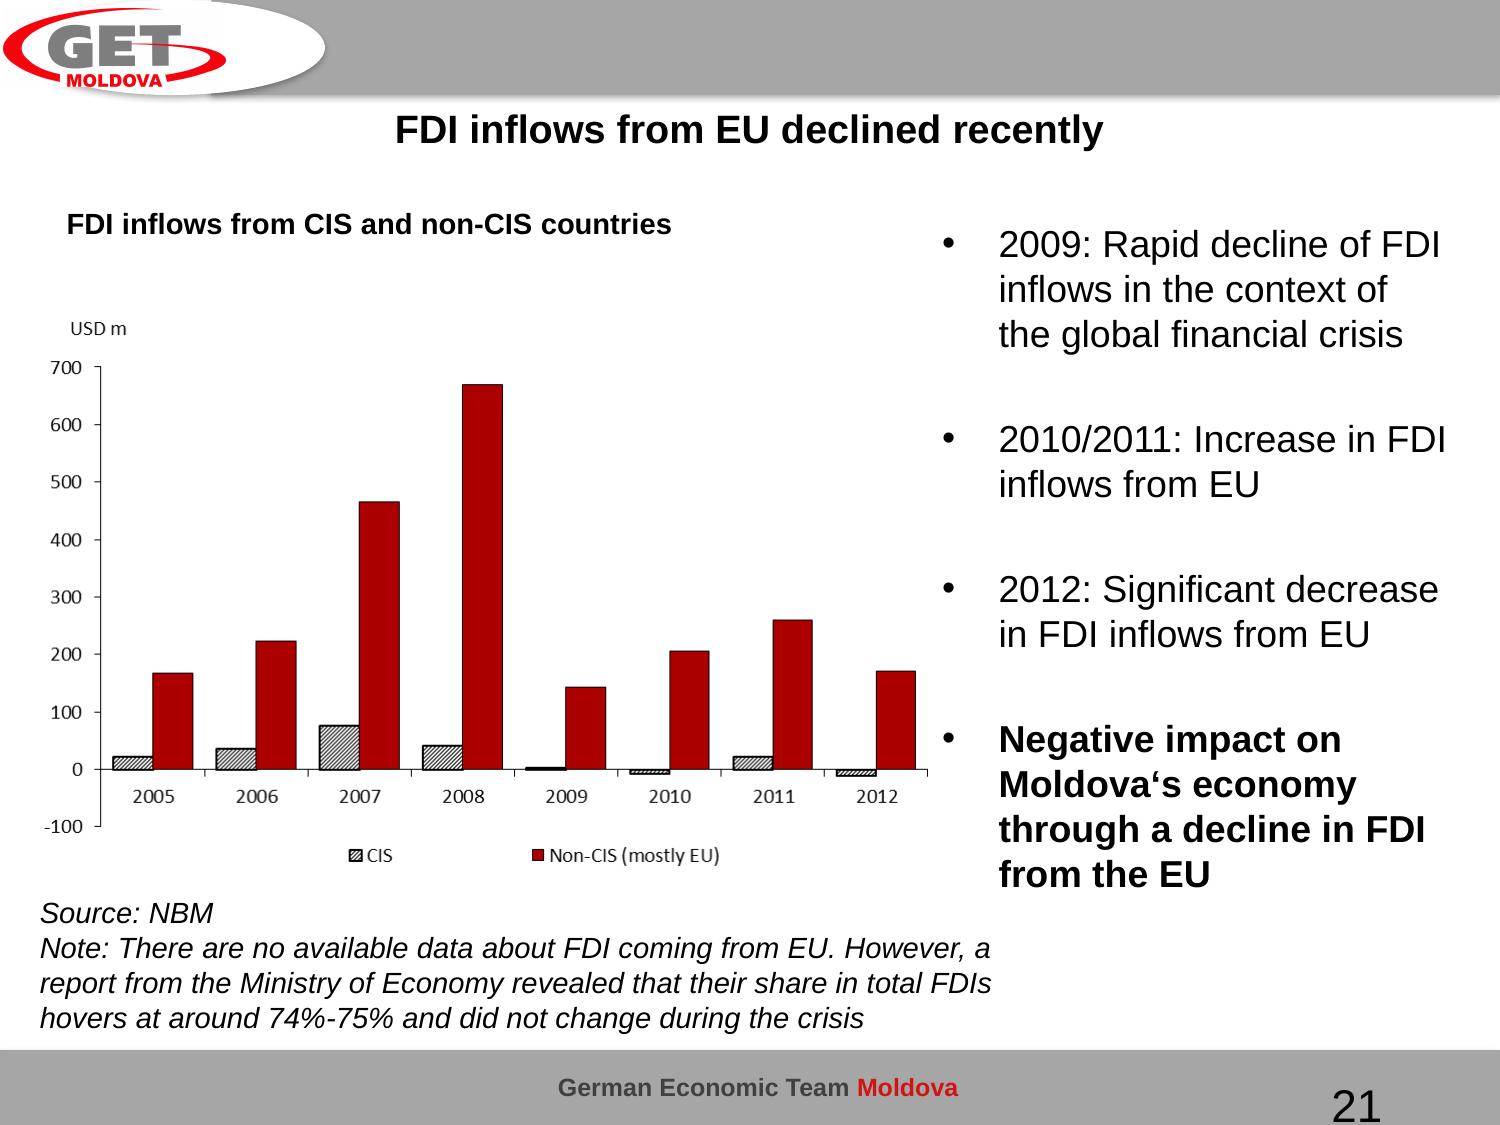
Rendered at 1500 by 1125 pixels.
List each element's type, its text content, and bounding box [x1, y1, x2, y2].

text_box Source: NBM Note: There are no available data about FDI coming from EU. However, a report from the Ministry of Economy revealed that their share in total FDIs hovers at around 74%-75% and did not change during the crisis [24, 887, 1025, 1042]
title FDI inflows from EU declined recently [0, 99, 1500, 163]
slide_number 21 [1316, 1069, 1425, 1103]
list 2009: Rapid decline of FDI inflows in the context of the global financial crisis 2010/2011: Increase in FDI inflows from EU 2012: Significant decrease in FDI inflows from EU Negative impact on Moldova‘s economy through a decline in FDI from the EU [927, 212, 1463, 963]
picture [3, 8, 226, 87]
text_box FDI inflows from CIS and non-CIS countries [51, 197, 965, 248]
picture [24, 297, 942, 886]
